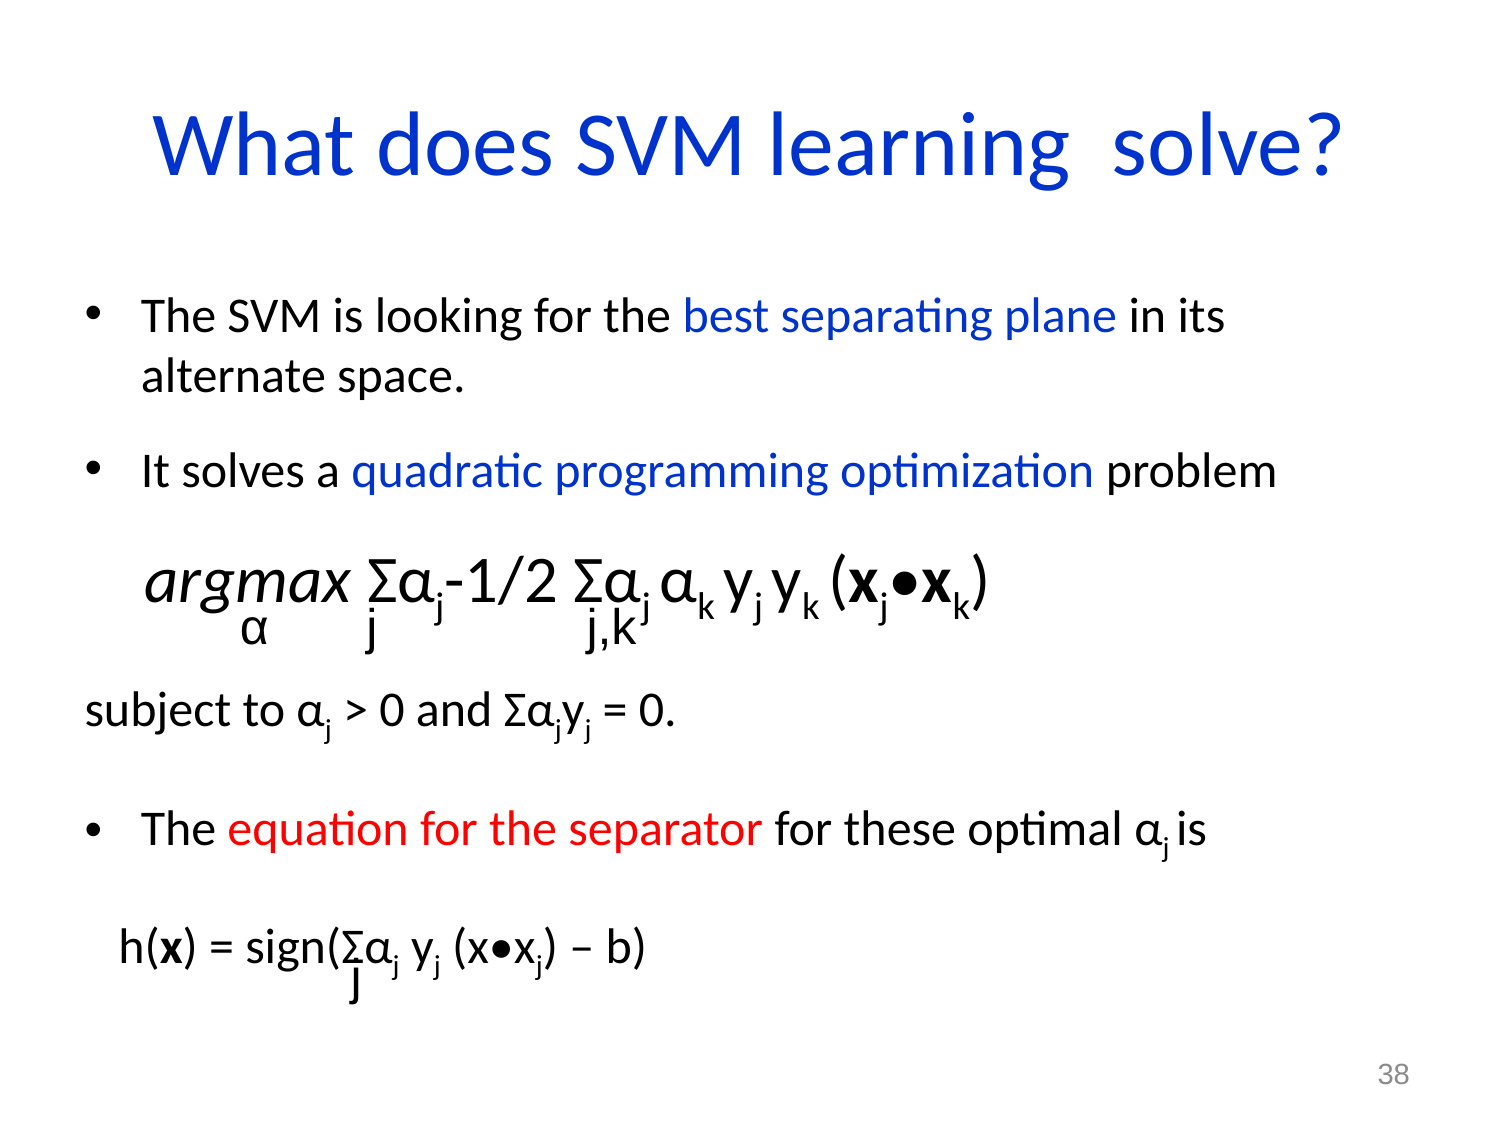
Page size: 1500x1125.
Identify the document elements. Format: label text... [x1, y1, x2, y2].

text_box [548, 699, 593, 775]
list The SVM is looking for the best separating plane in its alternate space. It solves a quadratic programming optimization problem argmax Σαj-1/2 Σαj αk yj yk (xj•xk) subject to αj > 0 and Σαjyj = 0. The equation for the separator for these optimal αj is h(x) = sign(Σαj yj (x•xj) – b) [69, 275, 1420, 1018]
text_box α j j,k [225, 587, 653, 663]
text_box j [335, 937, 377, 1013]
title What does SVM learning solve? [75, 45, 1425, 233]
slide_number 38 [1074, 1042, 1425, 1103]
